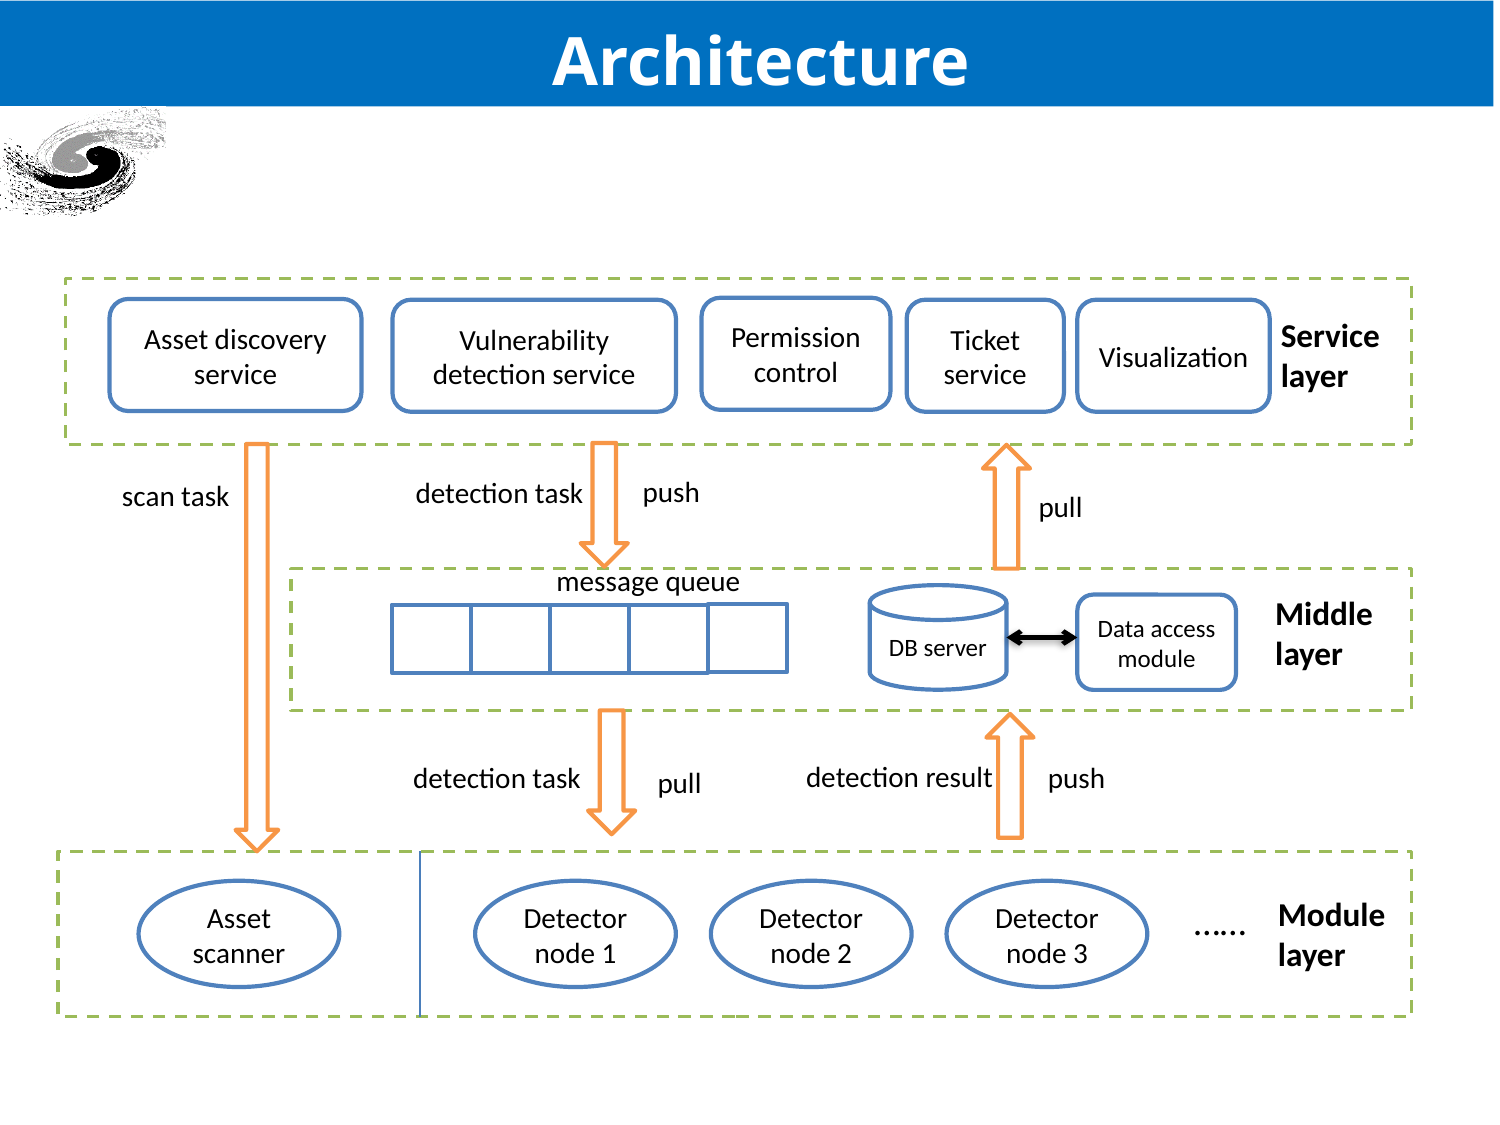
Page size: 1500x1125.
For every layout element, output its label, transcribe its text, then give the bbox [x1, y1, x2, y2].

text_box pull [642, 757, 762, 808]
text_box push [1033, 752, 1152, 802]
text_box Service layer [1269, 306, 1464, 402]
text_box Permission control [699, 295, 893, 412]
text_box Detector node 3 [944, 878, 1150, 990]
text_box Asset scanner [136, 878, 342, 990]
text_box Visualization [1075, 297, 1272, 414]
text_box detection task [398, 752, 631, 802]
text_box [63, 277, 1414, 446]
text_box message queue [541, 554, 759, 602]
text_box pull [1023, 481, 1143, 532]
text_box Asset discovery service [107, 296, 364, 414]
text_box [980, 442, 1033, 571]
text_box [586, 802, 638, 837]
text_box Middle layer [1260, 585, 1459, 680]
text_box [996, 801, 1024, 840]
text_box Data access module [1075, 592, 1239, 692]
text_box Vulnerability detection service [390, 297, 679, 414]
text_box [244, 441, 270, 469]
picture [0, 106, 167, 217]
text_box Detector node 1 [473, 878, 678, 990]
text_box [590, 440, 619, 467]
text_box [56, 849, 419, 1019]
text_box DB server [867, 583, 1009, 692]
text_box …… [1179, 890, 1263, 951]
text_box [984, 711, 1036, 750]
text_box [289, 566, 1414, 712]
text_box [578, 517, 630, 569]
text_box Module layer [1263, 885, 1462, 981]
text_box scan task [107, 469, 340, 520]
text_box [419, 849, 1414, 1019]
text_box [391, 603, 788, 673]
text_box Ticket service [904, 297, 1067, 414]
text_box detection task [400, 467, 634, 517]
text_box [233, 520, 281, 854]
text_box detection result [791, 750, 1024, 801]
text_box push [627, 466, 747, 516]
text_box Architecture [0, 0, 1494, 107]
text_box Detector node 2 [708, 878, 914, 990]
text_box [597, 708, 626, 752]
